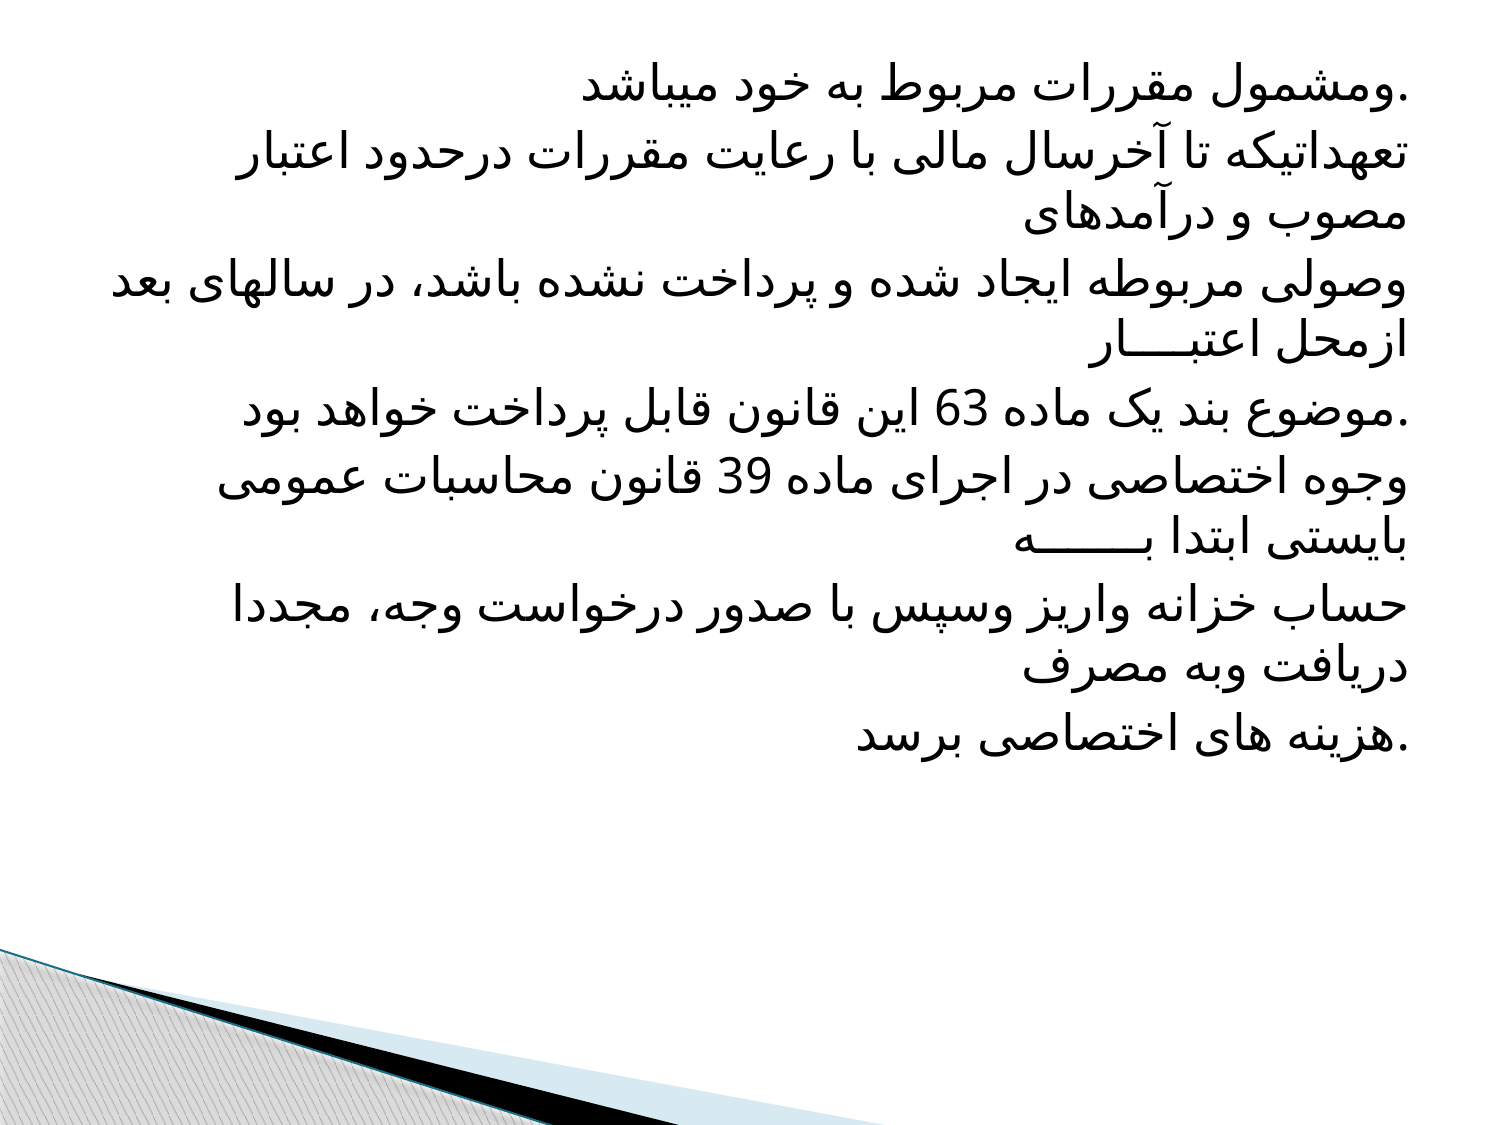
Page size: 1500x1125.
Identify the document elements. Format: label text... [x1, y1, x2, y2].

list ومشمول مقررات مربوط به خود میباشد. تعهداتیکه تا آخرسال مالی با رعایت مقررات درحدود اعتبار مصوب و درآمدهای وصولی مربوطه ایجاد شده و پرداخت نشده باشد، در سالهای بعد ازمحل اعتبــــار موضوع بند یک ماده 63 این قانون قابل پرداخت خواهد بود. وجوه اختصاصی در اجرای ماده 39 قانون محاسبات عمومی بایستی ابتدا بـــــــه حساب خزانه واریز وسپس با صدور درخواست وجه، مجددا دریافت وبه مصرف هزینه های اختصاصی برسد. [75, 42, 1425, 986]
